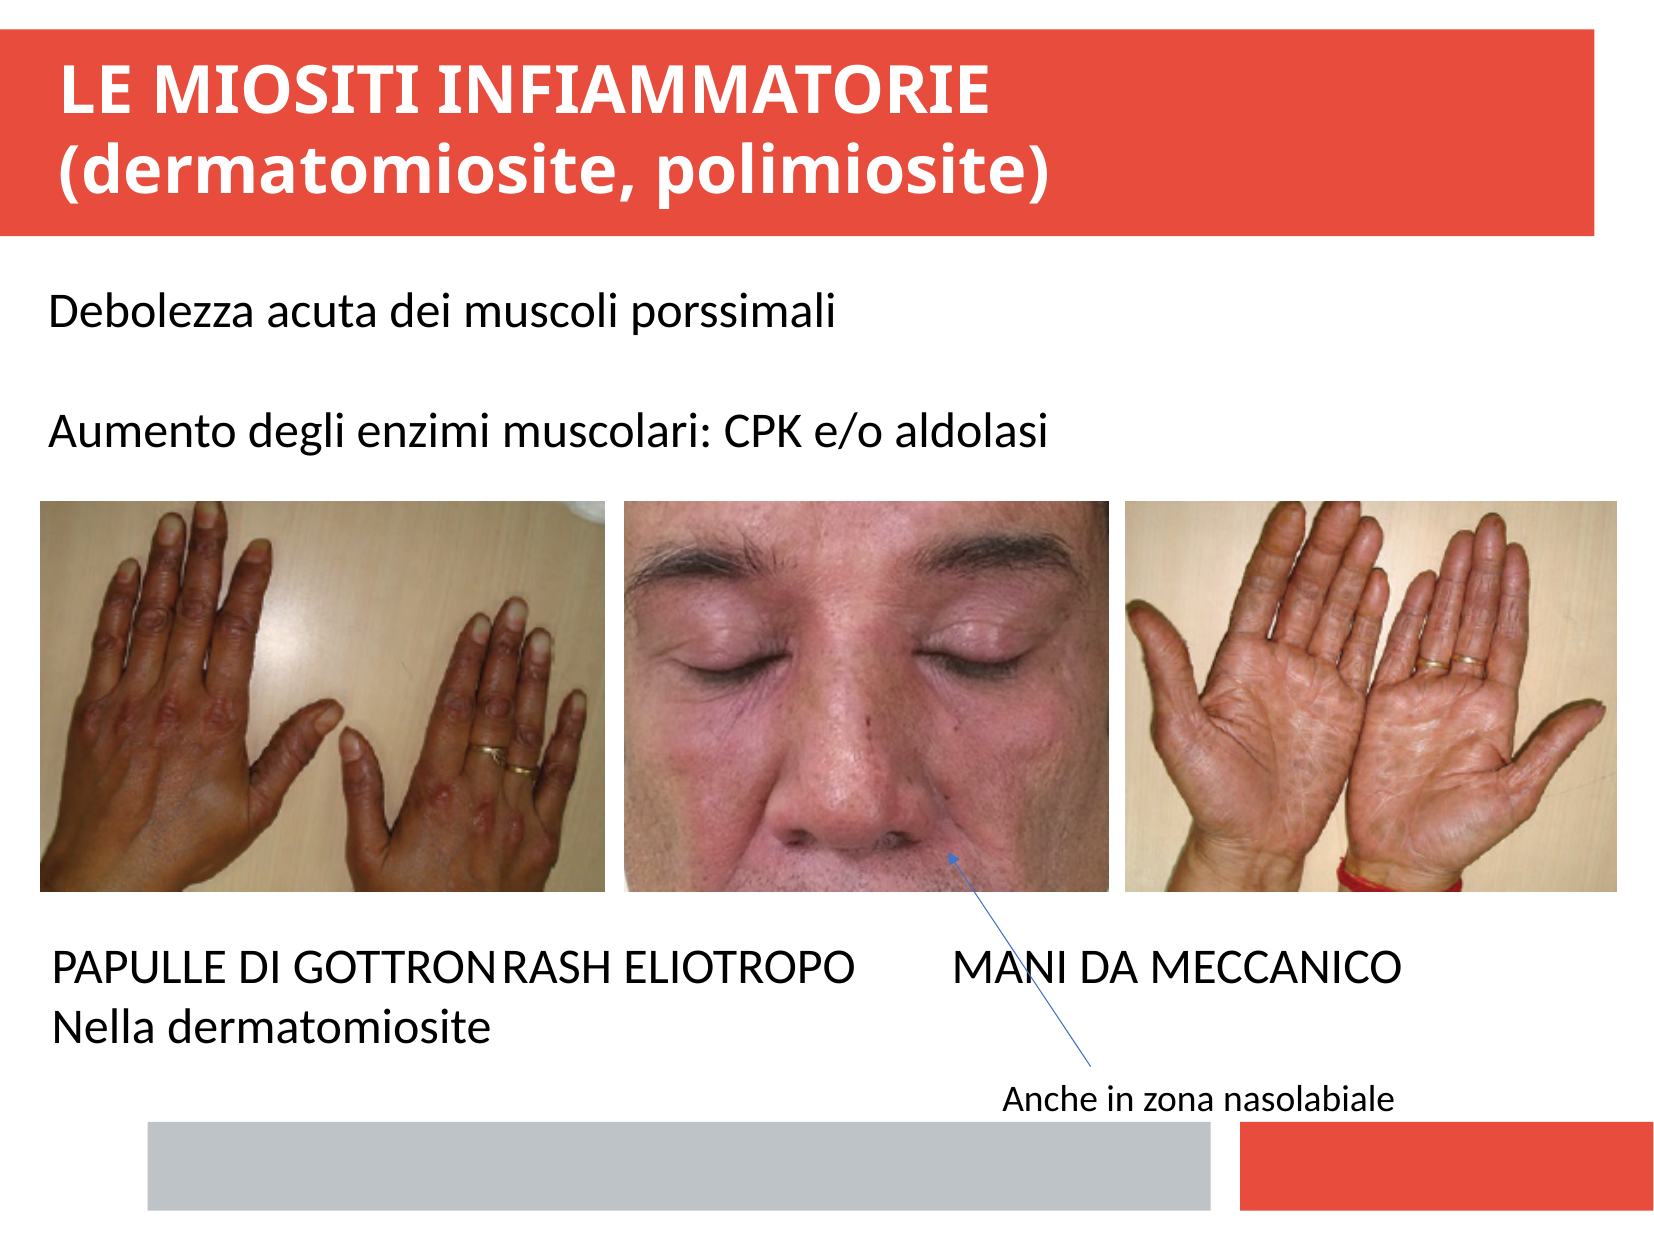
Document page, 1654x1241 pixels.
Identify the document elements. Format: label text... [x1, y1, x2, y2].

picture [40, 501, 605, 892]
text_box Anche in zona nasolabiale [987, 1066, 1411, 1127]
text_box PAPULLE DI GOTTRON RASH ELIOTROPO MANI DA MECCANICO Nella dermatomiosite [1091, 925, 1617, 1061]
title LE MIOSITI INFIAMMATORIE (dermatomiosite, polimiosite) [59, 59, 1595, 207]
picture [624, 501, 1109, 892]
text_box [947, 852, 1091, 1067]
text_box PAPULLE DI GOTTRON RASH ELIOTROPO MANI DA MECCANICO Nella dermatomiosite [36, 925, 947, 1061]
picture [1125, 501, 1617, 892]
text_box Debolezza acuta dei muscoli porssimali Aumento degli enzimi muscolari: CPK e/o aldolasi [33, 270, 1553, 466]
